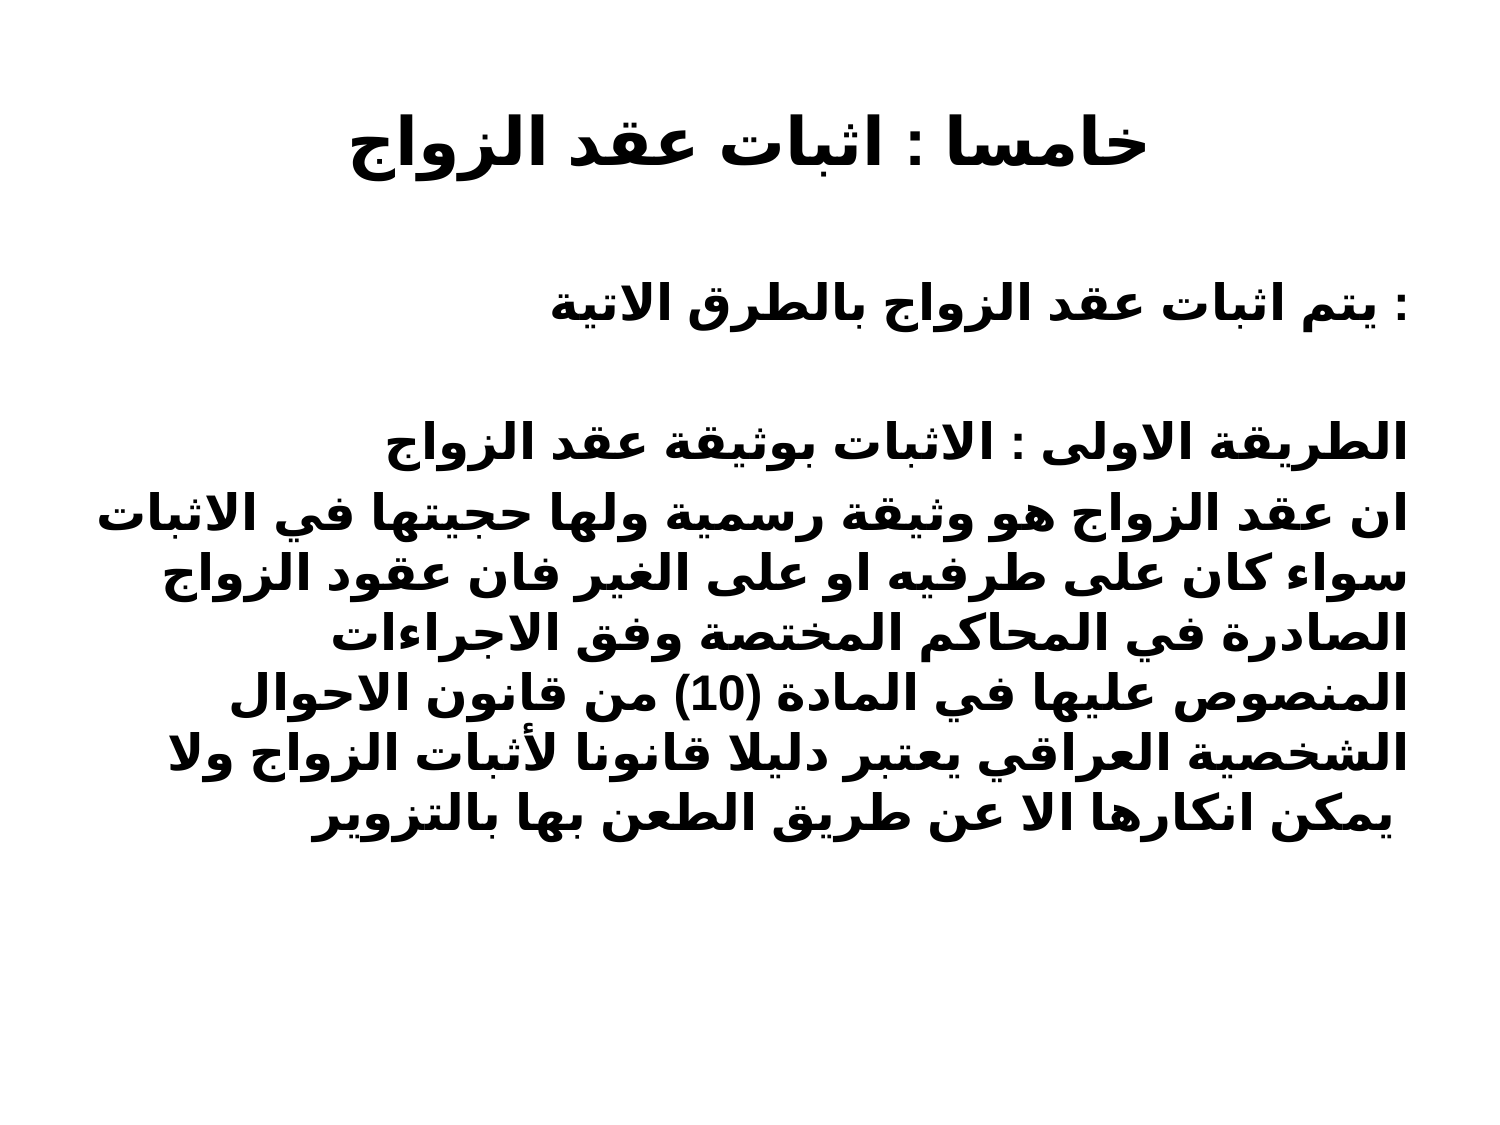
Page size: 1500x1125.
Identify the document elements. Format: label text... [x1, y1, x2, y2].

title خامسا : اثبات عقد الزواج [75, 45, 1425, 233]
list يتم اثبات عقد الزواج بالطرق الاتية : الطريقة الاولى : الاثبات بوثيقة عقد الزواج ان عقد الزواج هو وثيقة رسمية ولها حجيتها في الاثبات سواء كان على طرفيه او على الغير فان عقود الزواج الصادرة في المحاكم المختصة وفق الاجراءات المنصوص عليها في المادة (10) من قانون الاحوال الشخصية العراقي يعتبر دليلا قانونا لأثبات الزواج ولا يمكن انكارها الا عن طريق الطعن بها بالتزوير [75, 262, 1425, 1005]
